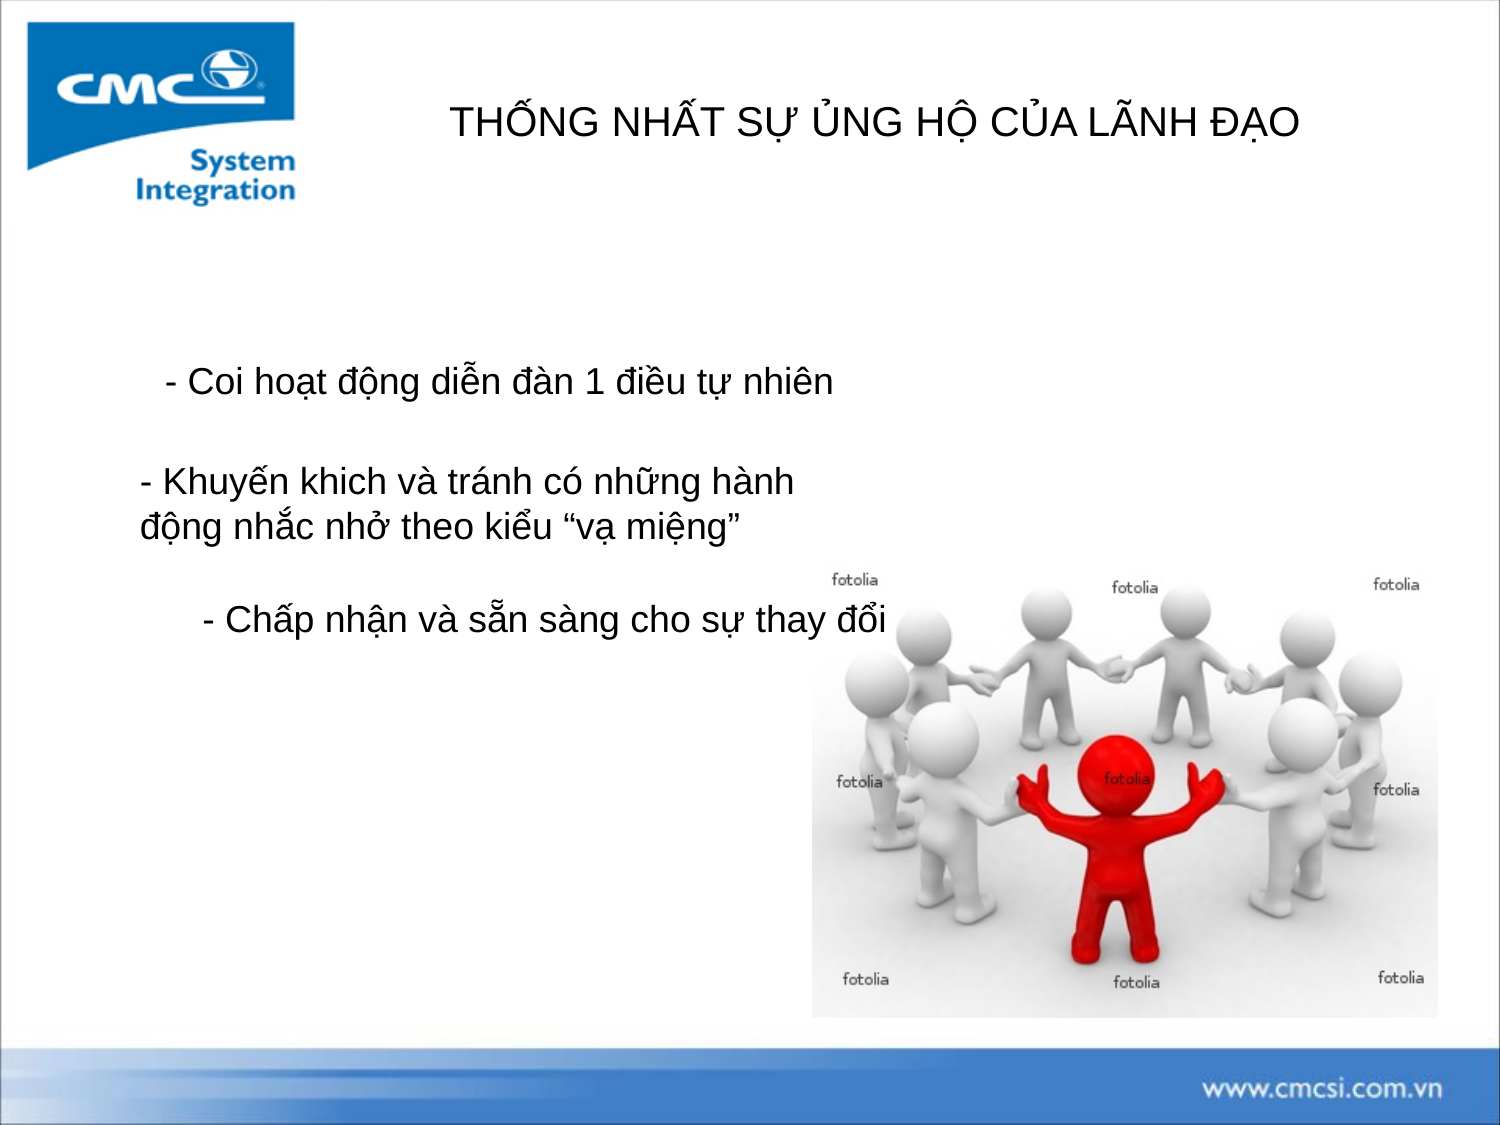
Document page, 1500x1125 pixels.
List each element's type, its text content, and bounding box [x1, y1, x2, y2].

text_box - Coi hoạt động diễn đàn 1 điều tự nhiên [149, 349, 1200, 410]
text_box THỐNG NHẤT SỰ ỦNG HỘ CỦA LÃNH ĐẠO [362, 87, 1388, 153]
text_box - Chấp nhận và sẵn sàng cho sự thay đổi [187, 587, 807, 648]
picture [0, 0, 1500, 1125]
text_box - Khuyến khich và tránh có những hành động nhắc nhở theo kiểu “vạ miệng” [125, 449, 900, 555]
